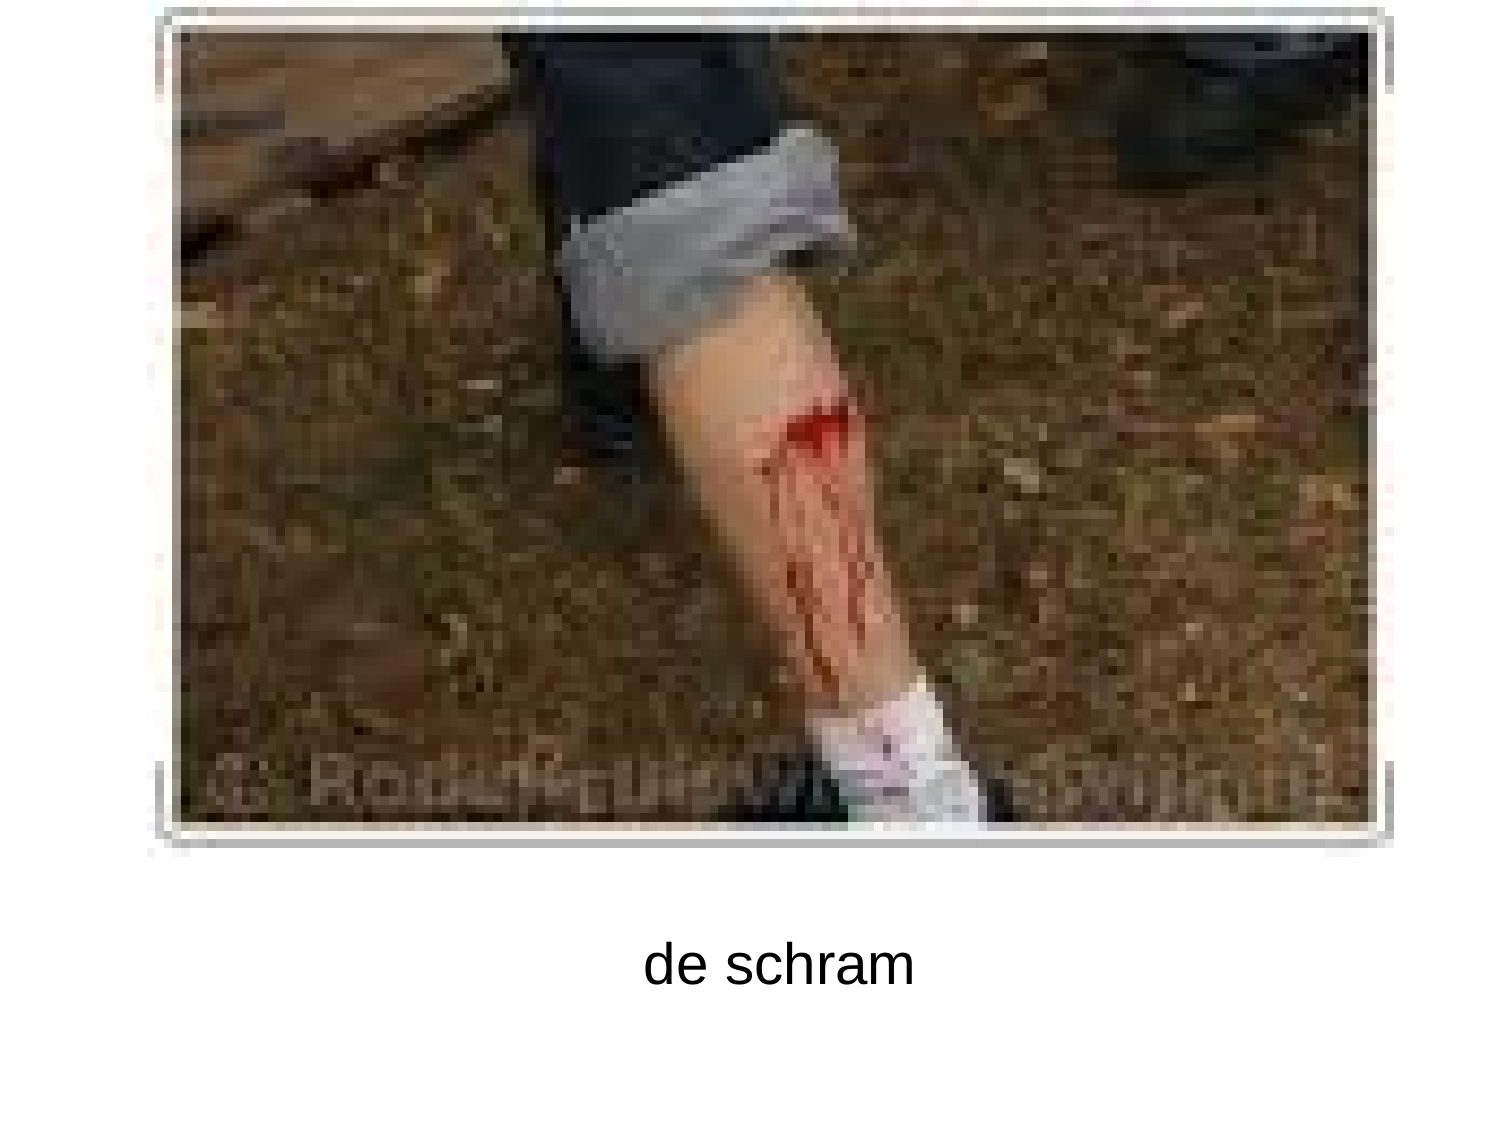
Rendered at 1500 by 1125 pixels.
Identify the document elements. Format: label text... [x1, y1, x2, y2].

title de schram [105, 866, 1456, 1055]
picture [147, 0, 1403, 857]
